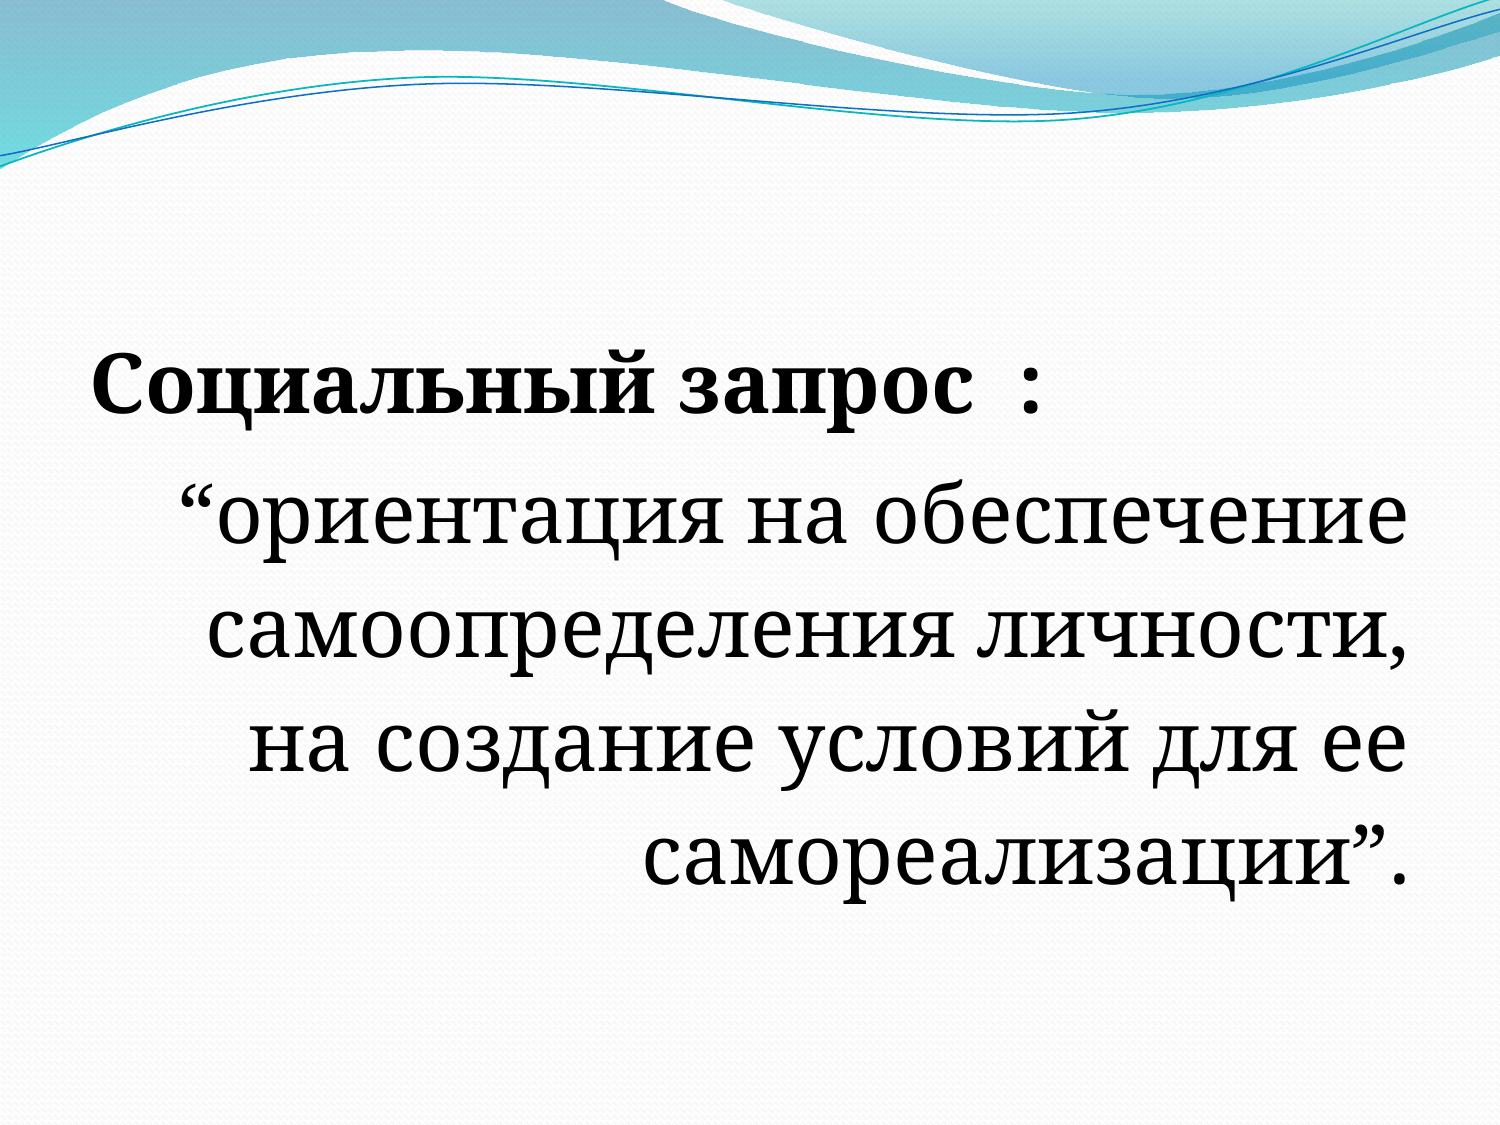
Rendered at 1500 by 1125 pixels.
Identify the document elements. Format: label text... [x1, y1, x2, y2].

list Социальный запрос : “ориентация на обеспечение самоопределения личности, на создание условий для ее самореализации”. [75, 317, 1425, 1038]
